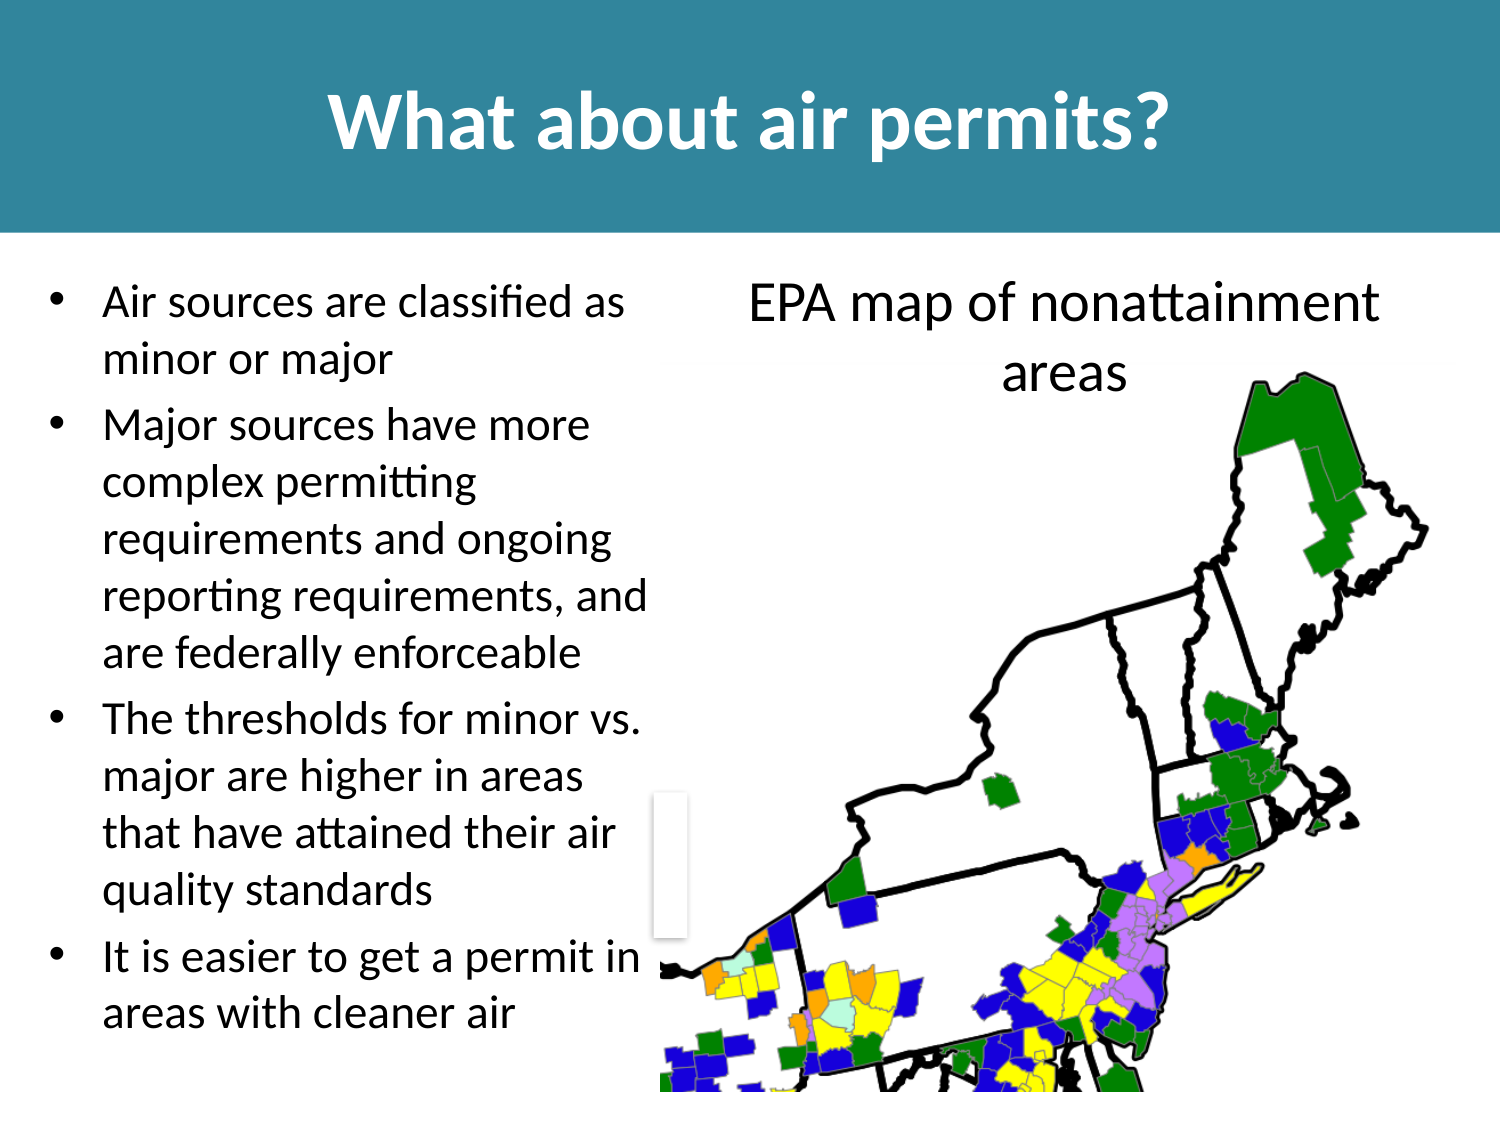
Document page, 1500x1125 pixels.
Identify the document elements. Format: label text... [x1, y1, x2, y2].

list Air sources are classified as minor or major Major sources have more complex permitting requirements and ongoing reporting requirements, and are federally enforceable The thresholds for minor vs. major are higher in areas that have attained their air quality standards It is easier to get a permit in areas with cleaner air [33, 262, 667, 1092]
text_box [653, 362, 1456, 1093]
text_box EPA map of nonattainment areas [667, 255, 1463, 470]
title What about air permits? [0, 0, 1500, 233]
